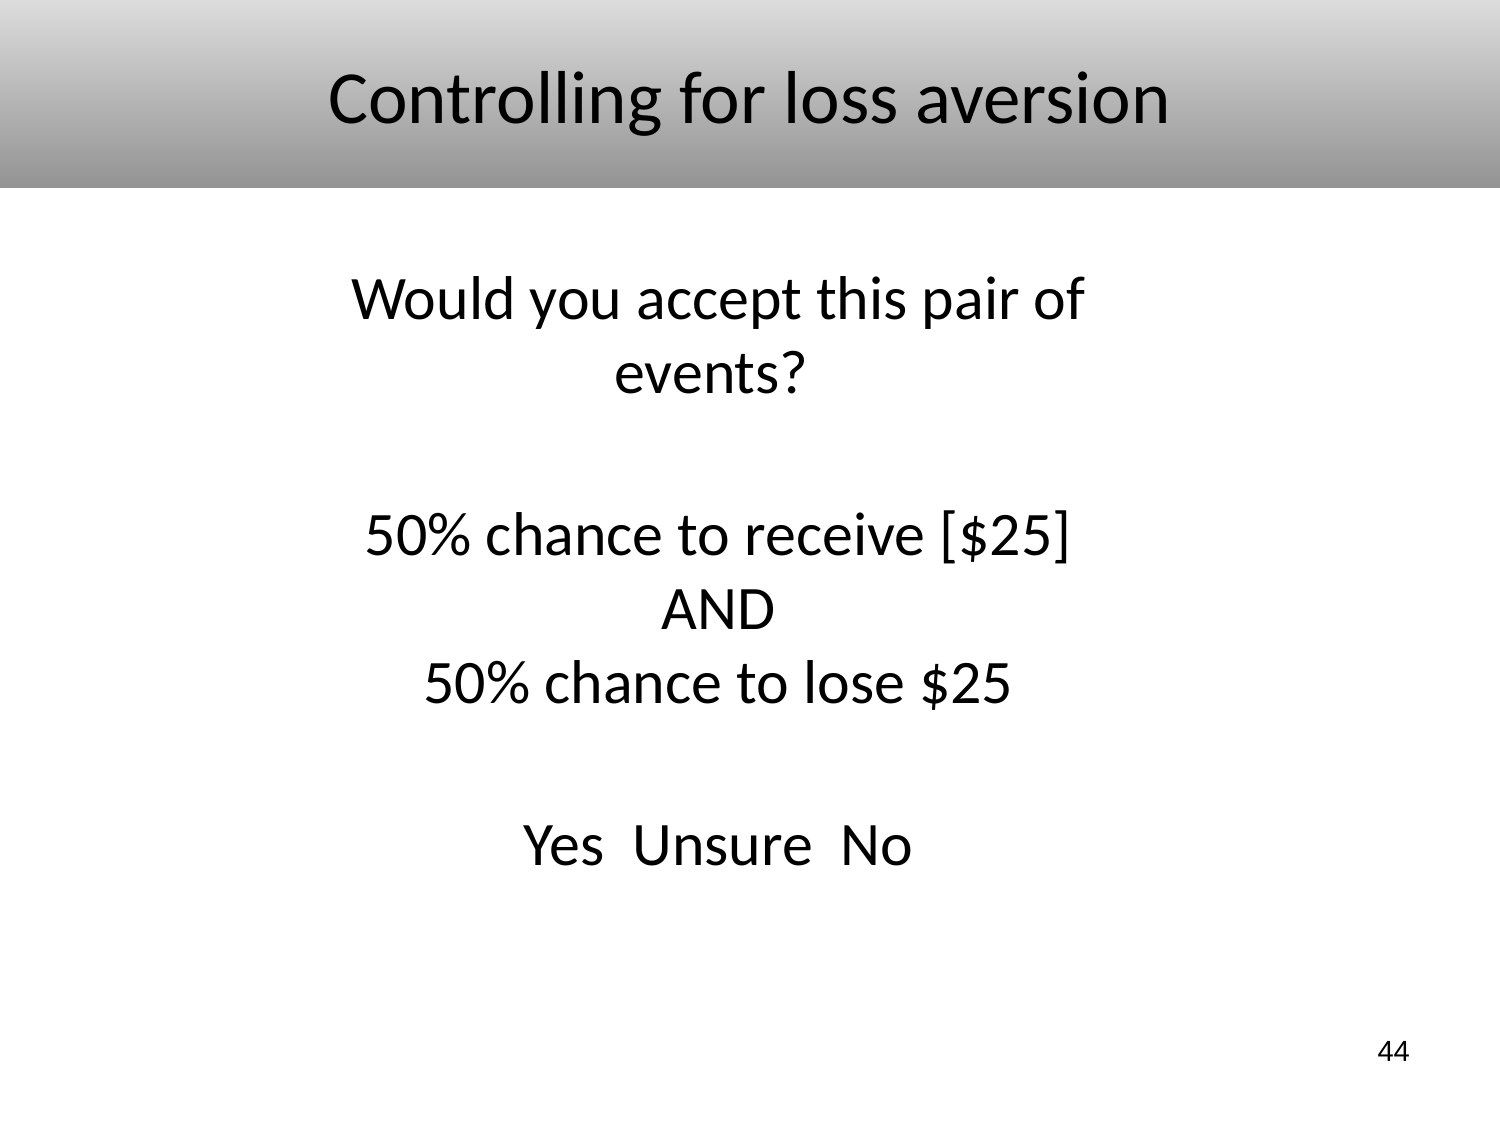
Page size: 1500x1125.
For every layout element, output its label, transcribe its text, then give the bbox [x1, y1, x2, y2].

list Would you accept this pair of events? 50% chance to receive [$25] AND 50% chance to lose $25 Yes Unsure No [274, 249, 1163, 888]
title Controlling for loss aversion [0, 0, 1500, 188]
slide_number 44 [1074, 1024, 1426, 1103]
